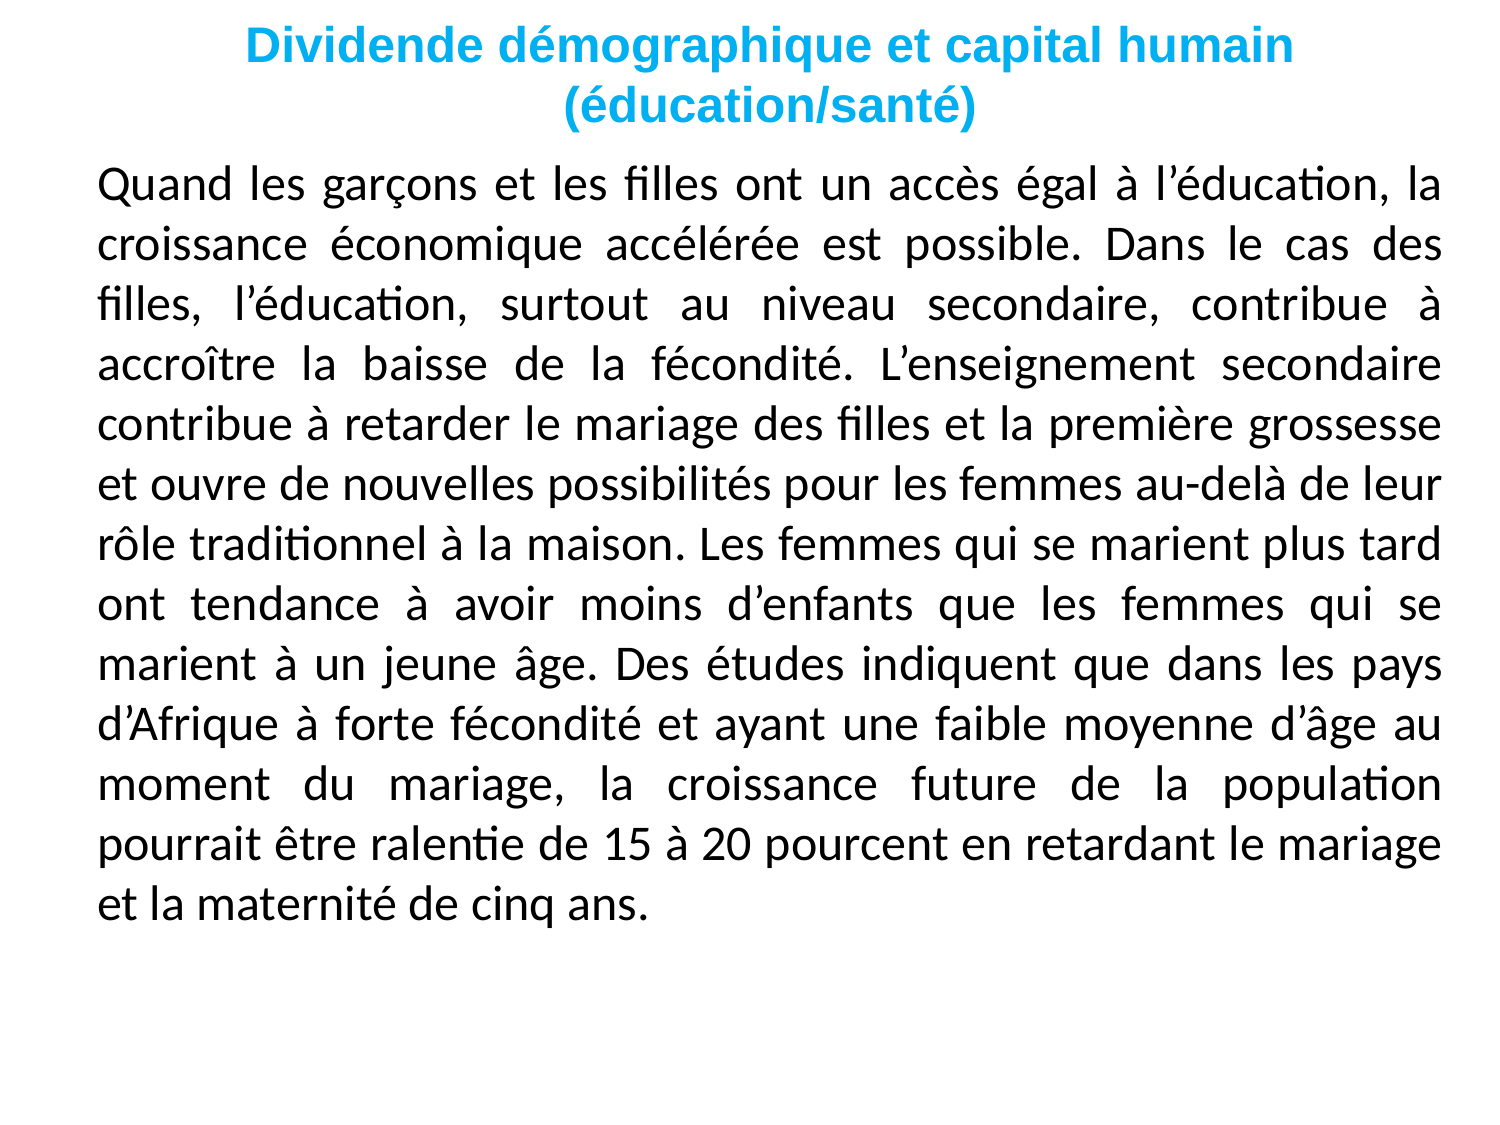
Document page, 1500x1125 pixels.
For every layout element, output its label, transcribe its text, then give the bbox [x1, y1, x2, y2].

title Dividende démographique et capital humain (éducation/santé) [164, 19, 1377, 127]
list Quand les garçons et les filles ont un accès égal à l’éducation, la croissance économique accélérée est possible. Dans le cas des filles, l’éducation, surtout au niveau secondaire, contribue à accroître la baisse de la fécondité. L’enseignement secondaire contribue à retarder le mariage des filles et la première grossesse et ouvre de nouvelles possibilités pour les femmes au-delà de leur rôle traditionnel à la maison. Les femmes qui se marient plus tard ont tendance à avoir moins d’enfants que les femmes qui se marient à un jeune âge. Des études indiquent que dans les pays d’Afrique à forte fécondité et ayant une faible moyenne d’âge au moment du mariage, la croissance future de la population pourrait être ralentie de 15 à 20 pourcent en retardant le mariage et la maternité de cinq ans. [82, 142, 1459, 1035]
